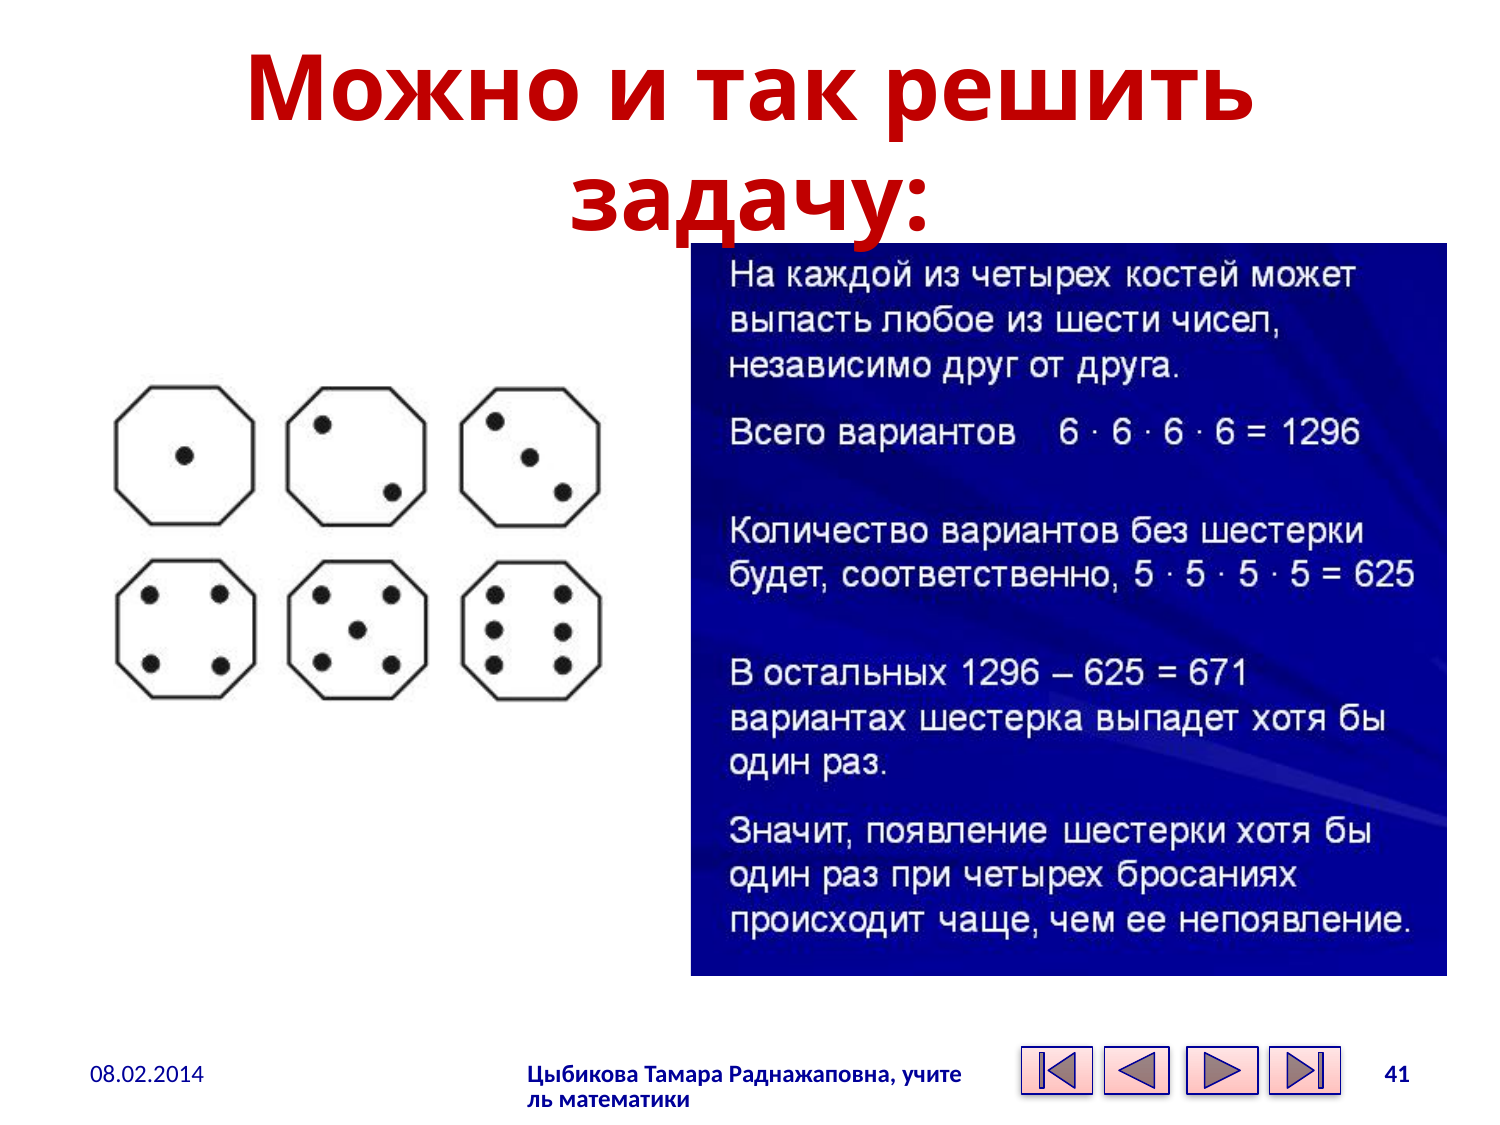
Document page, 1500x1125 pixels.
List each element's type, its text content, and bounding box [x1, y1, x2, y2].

picture [690, 243, 1448, 977]
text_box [1021, 1046, 1341, 1095]
picture [100, 373, 620, 717]
footer Цыбикова Тамара Раднажаповна, учитель математики [512, 1042, 988, 1103]
title Можно и так решить задачу: [75, 45, 1425, 233]
slide_number 41 [1074, 1042, 1425, 1103]
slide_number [75, 1042, 425, 1103]
